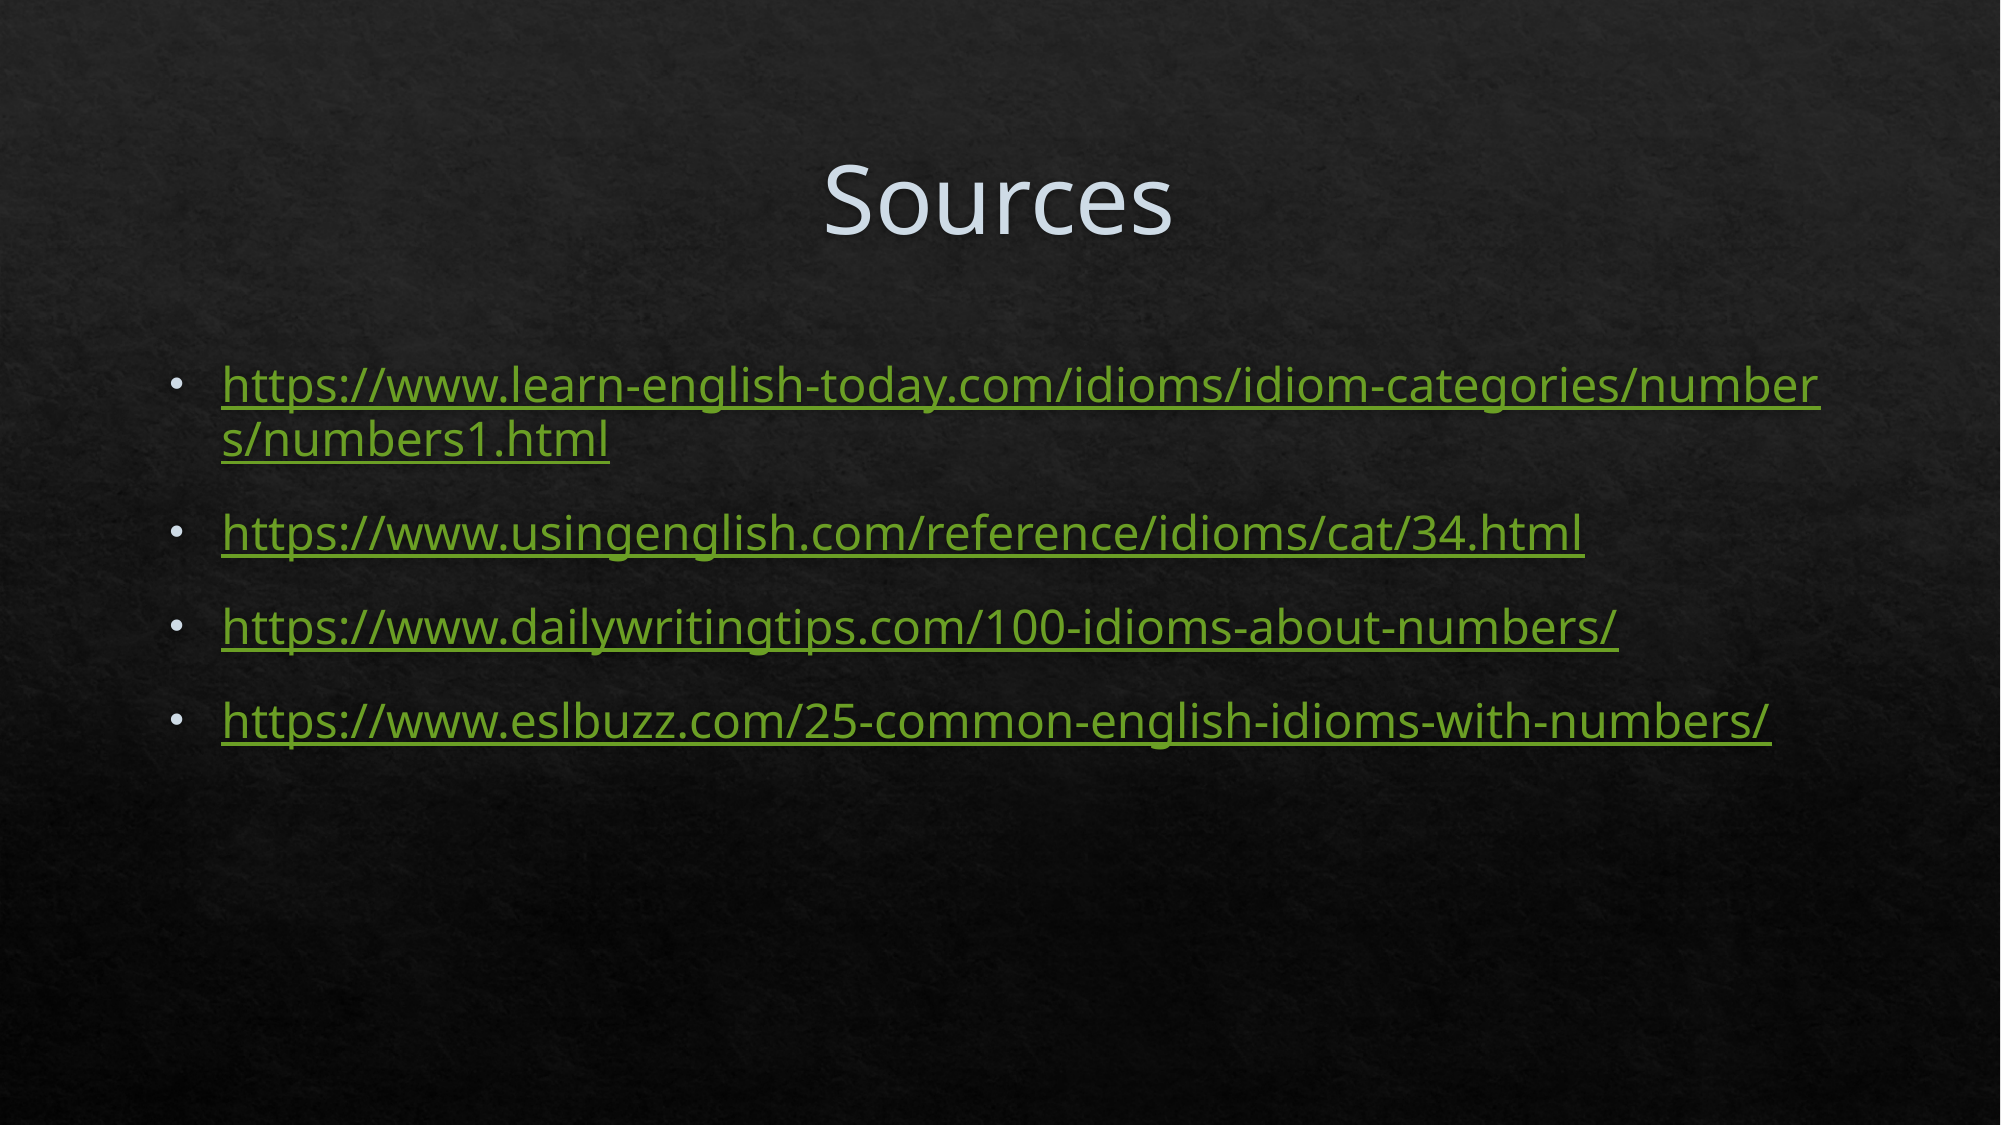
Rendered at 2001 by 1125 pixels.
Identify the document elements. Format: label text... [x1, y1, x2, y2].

list https://www.learn-english-today.com/idioms/idiom-categories/numbers/numbers1.html https://www.usingenglish.com/reference/idioms/cat/34.html https://www.dailywritingtips.com/100-idioms-about-numbers/ https://www.eslbuzz.com/25-common-english-idioms-with-numbers/ [149, 340, 1849, 950]
title Sources [149, 99, 1849, 307]
